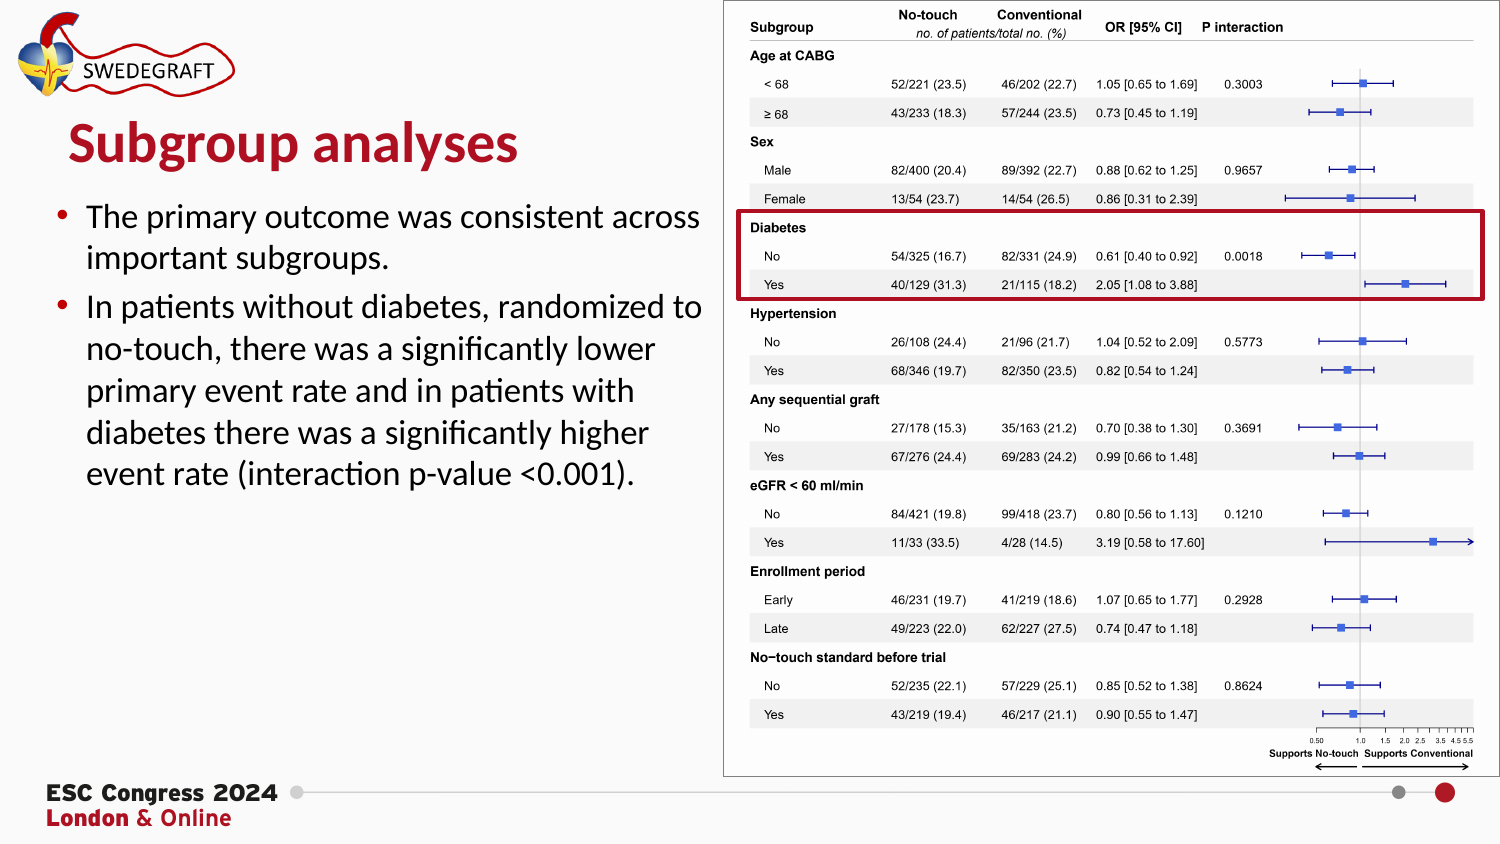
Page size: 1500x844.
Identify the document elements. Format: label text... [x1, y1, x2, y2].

picture [0, 0, 1500, 844]
list The primary outcome was consistent across important subgroups. In patients without diabetes, randomized to no-touch, there was a significantly lower primary event rate and in patients with diabetes there was a significantly higher event rate (interaction p-value <0.001). [41, 185, 718, 505]
list Subgroup analyses [53, 114, 632, 186]
